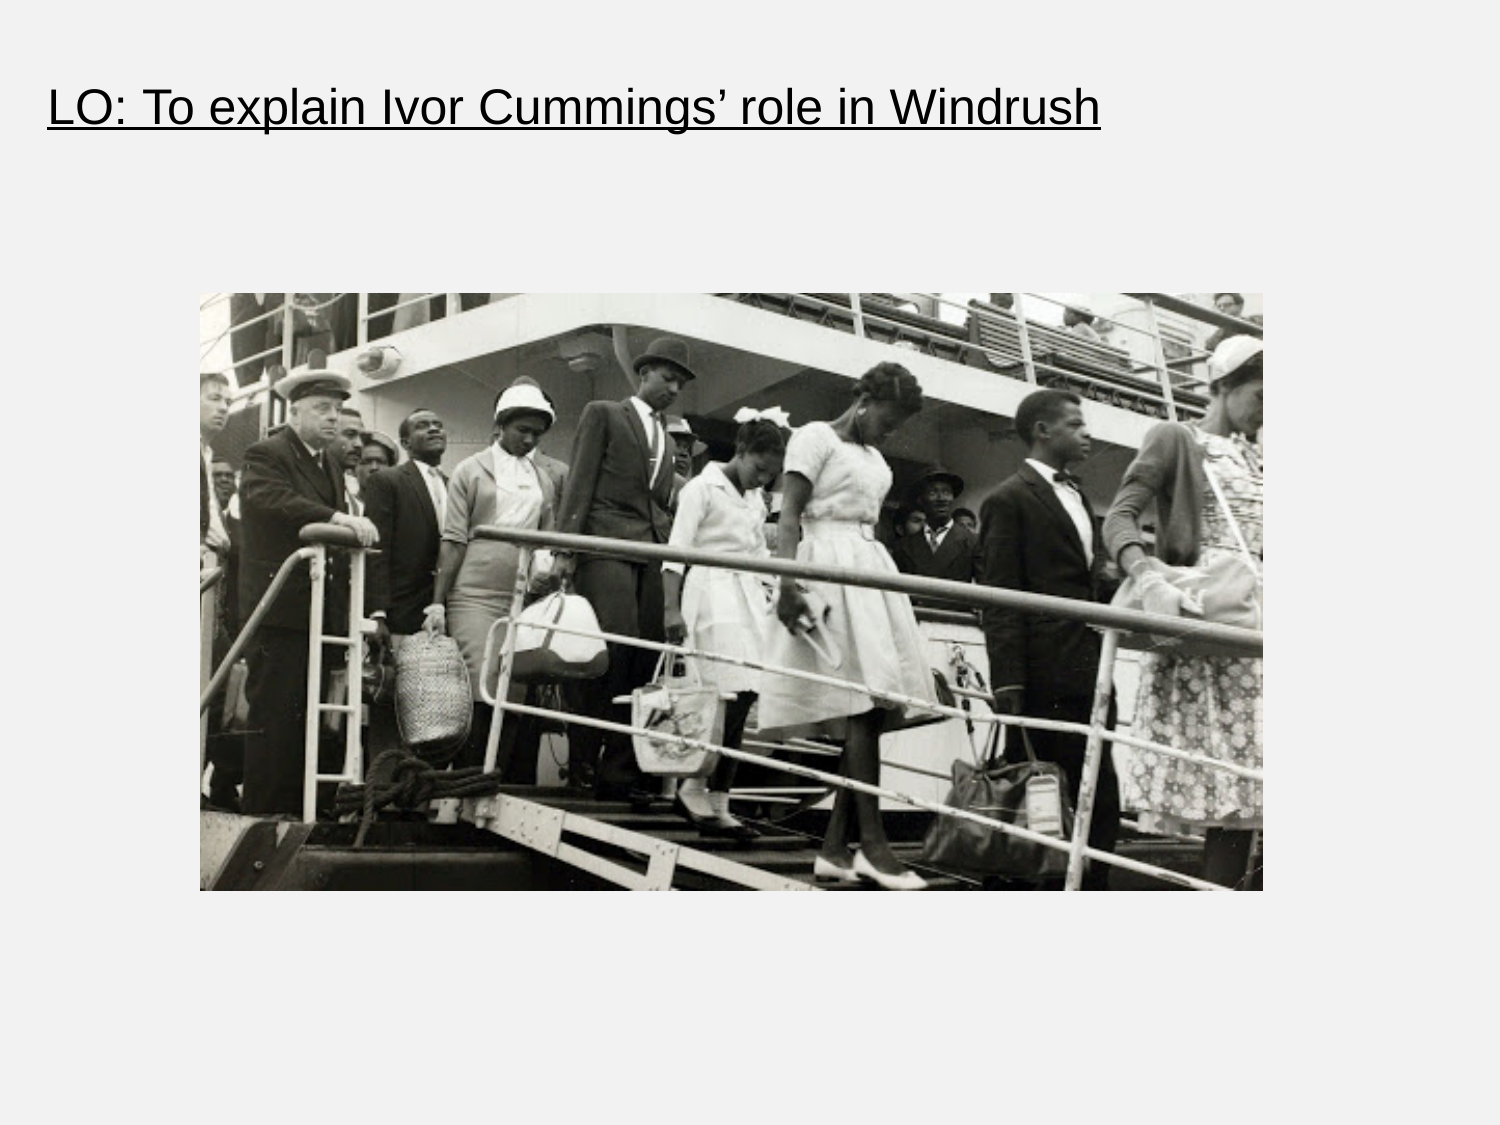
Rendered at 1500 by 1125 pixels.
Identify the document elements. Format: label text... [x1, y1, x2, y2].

text_box LO: To explain Ivor Cummings’ role in Windrush [32, 66, 1117, 142]
picture [199, 292, 1263, 891]
